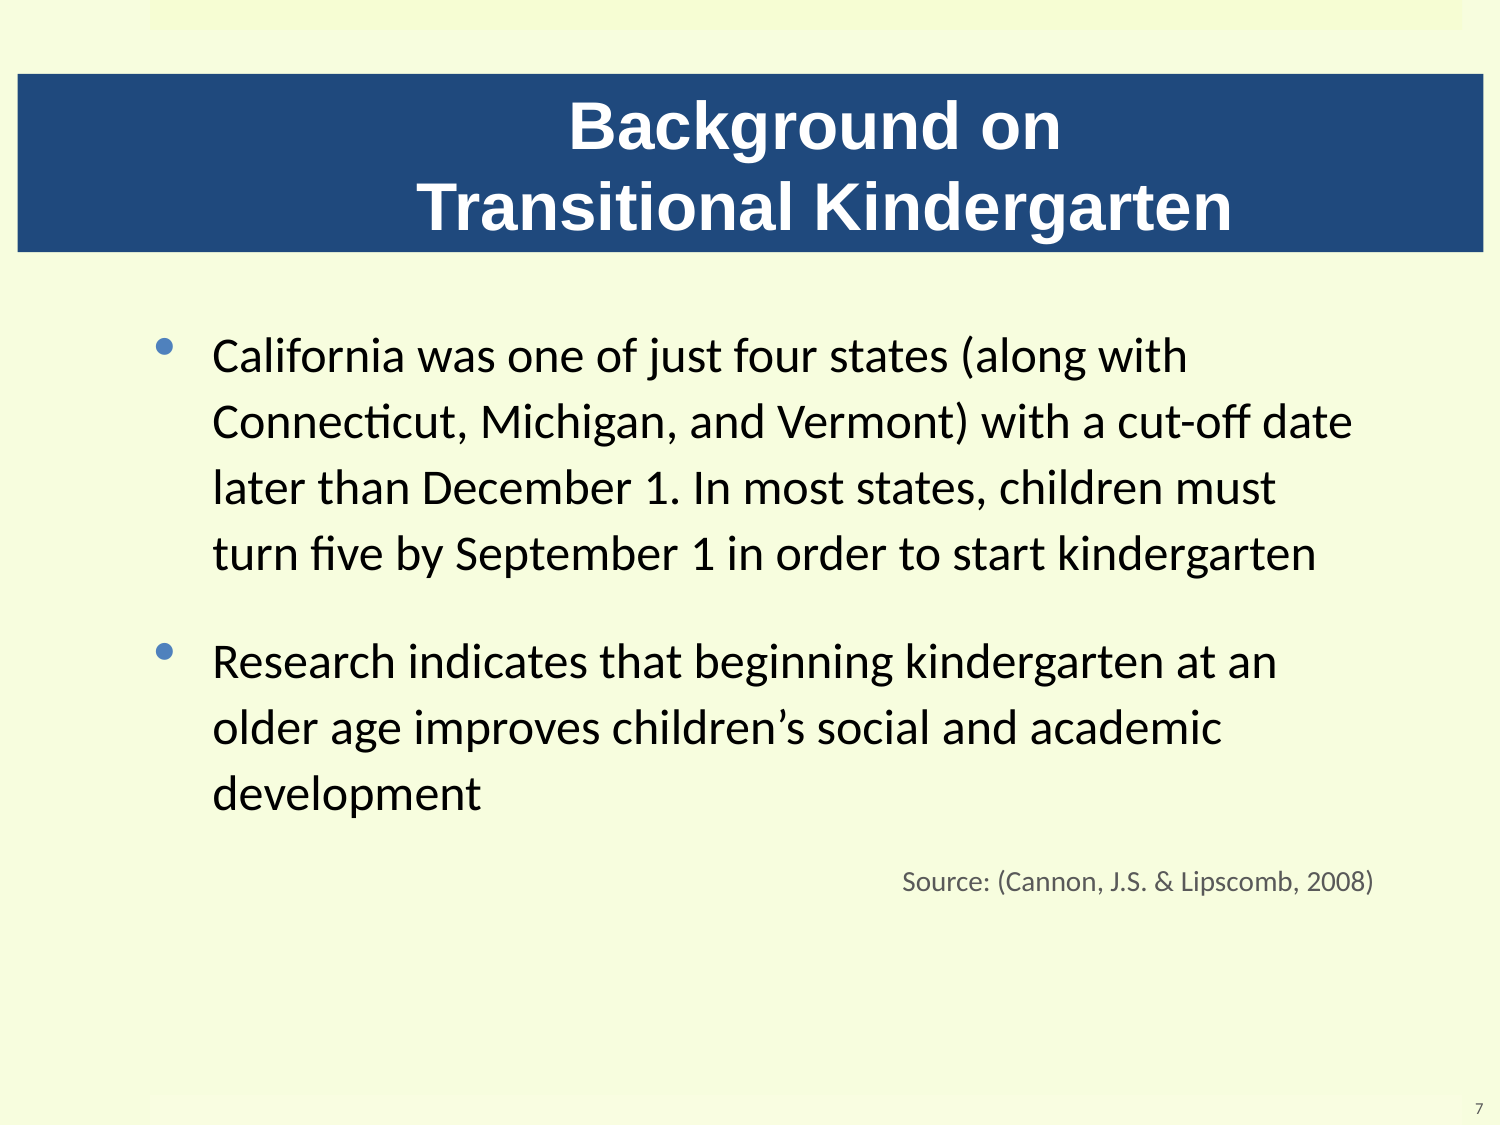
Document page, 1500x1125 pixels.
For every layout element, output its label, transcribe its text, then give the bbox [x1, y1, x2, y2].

title Background on Transitional Kindergarten [17, 73, 1484, 253]
list California was one of just four states (along with Connecticut, Michigan, and Vermont) with a cut-off date later than December 1. In most states, children must turn five by September 1 in order to start kindergarten Research indicates that beginning kindergarten at an older age improves children’s social and academic development Source: (Cannon, J.S. & Lipscomb, 2008) [141, 309, 1390, 912]
slide_number 7 [1441, 1077, 1500, 1125]
